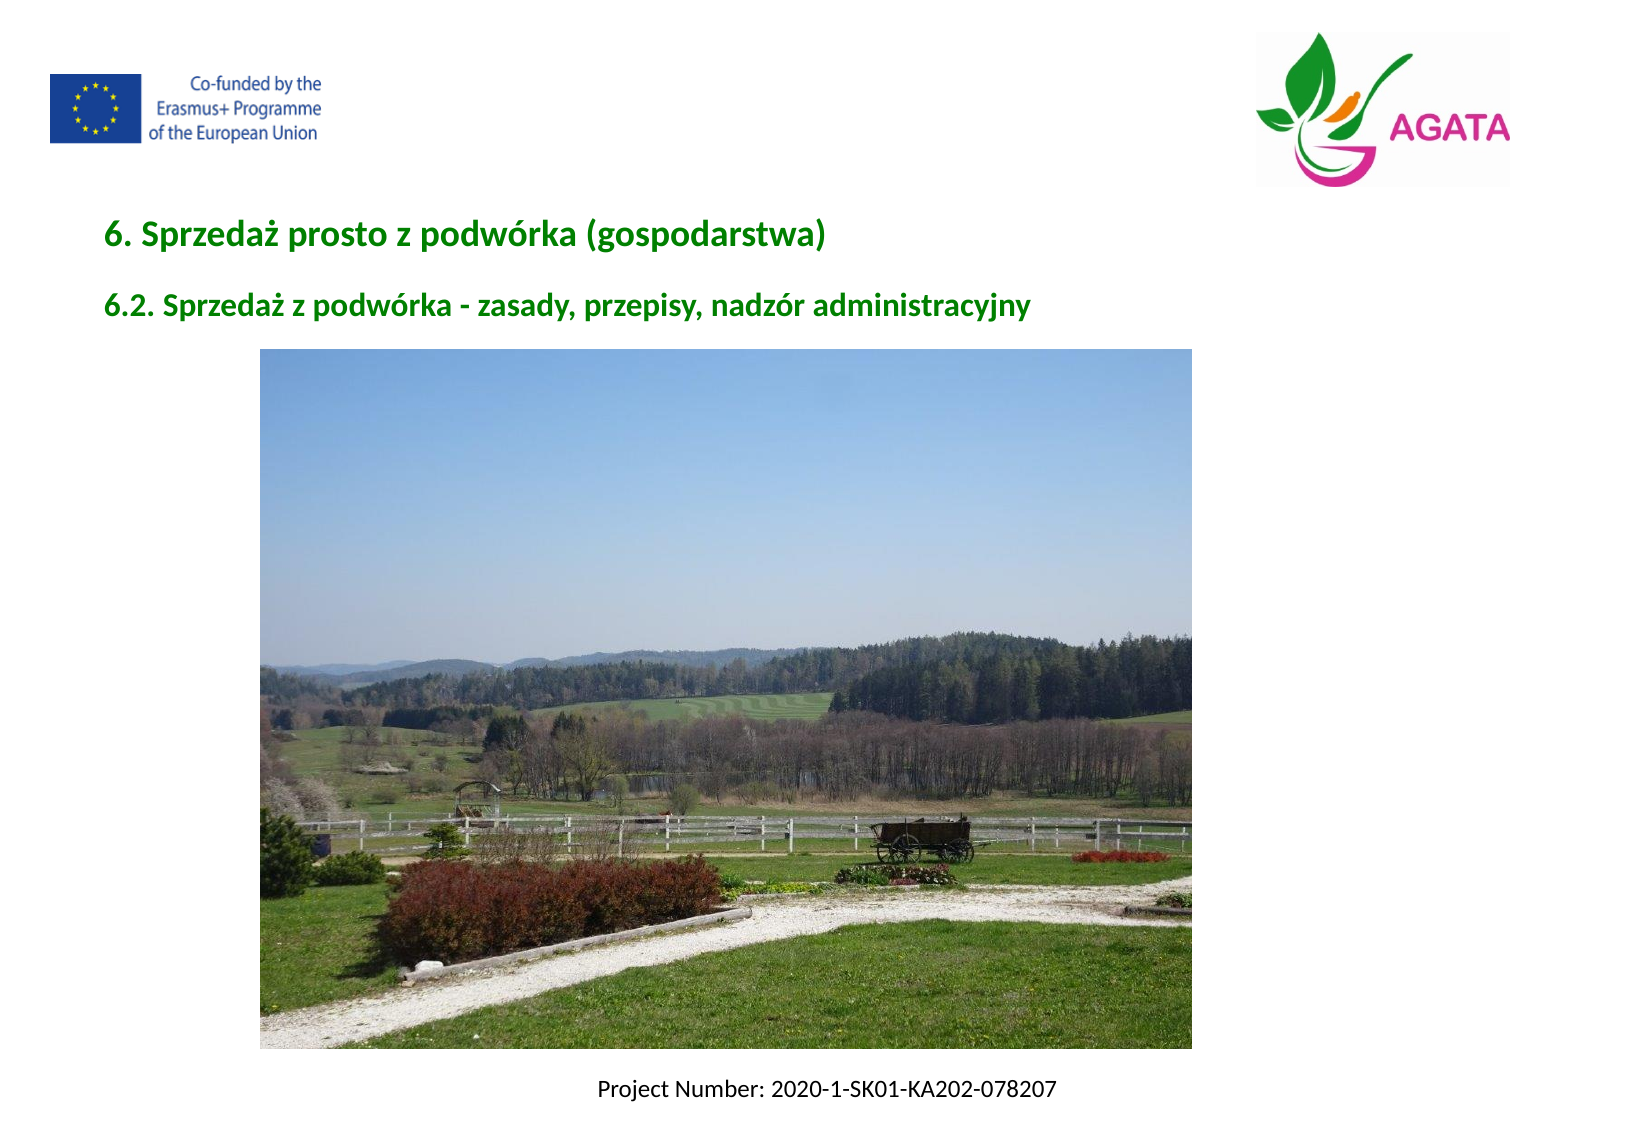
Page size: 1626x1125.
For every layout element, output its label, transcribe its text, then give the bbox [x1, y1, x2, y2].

picture [260, 349, 1192, 1049]
picture [50, 74, 352, 144]
list 6. Sprzedaż prosto z podwórka (gospodarstwa) [89, 206, 1536, 266]
picture [1256, 32, 1510, 187]
list 6.2. Sprzedaż z podwórka - zasady, przepisy, nadzór administracyjny [89, 280, 1536, 340]
